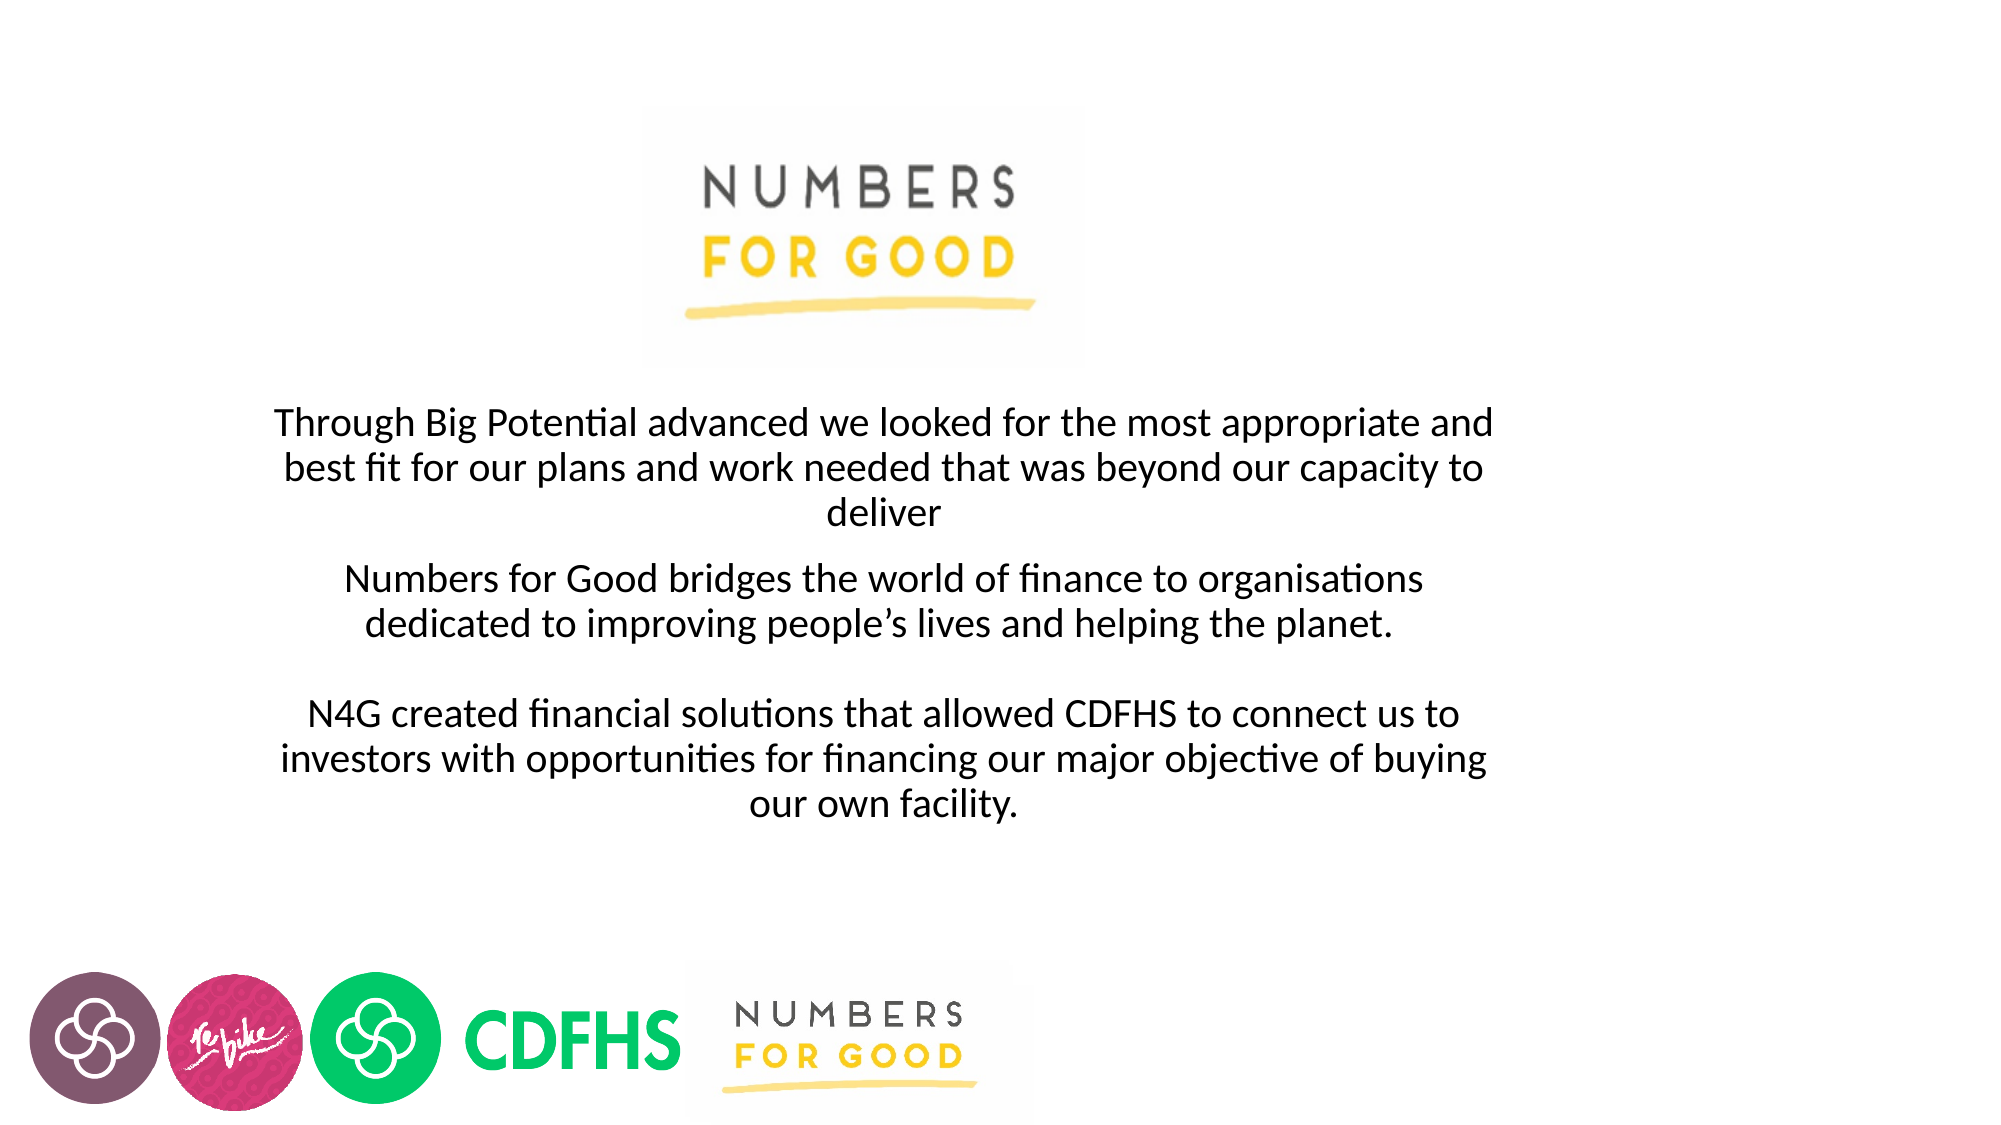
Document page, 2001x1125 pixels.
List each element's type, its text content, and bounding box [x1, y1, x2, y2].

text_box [29, 972, 682, 1115]
picture [641, 106, 1085, 368]
subtitle Through Big Potential advanced we looked for the most appropriate and best fit for our plans and work needed that was beyond our capacity to deliver Numbers for Good bridges the world of finance to organisations dedicated to improving people’s lives and helping the planet. N4G created financial solutions that allowed CDFHS to connect us to investors with opportunities for financing our major objective of buying our own facility. [247, 392, 1522, 845]
picture [685, 960, 1034, 1125]
